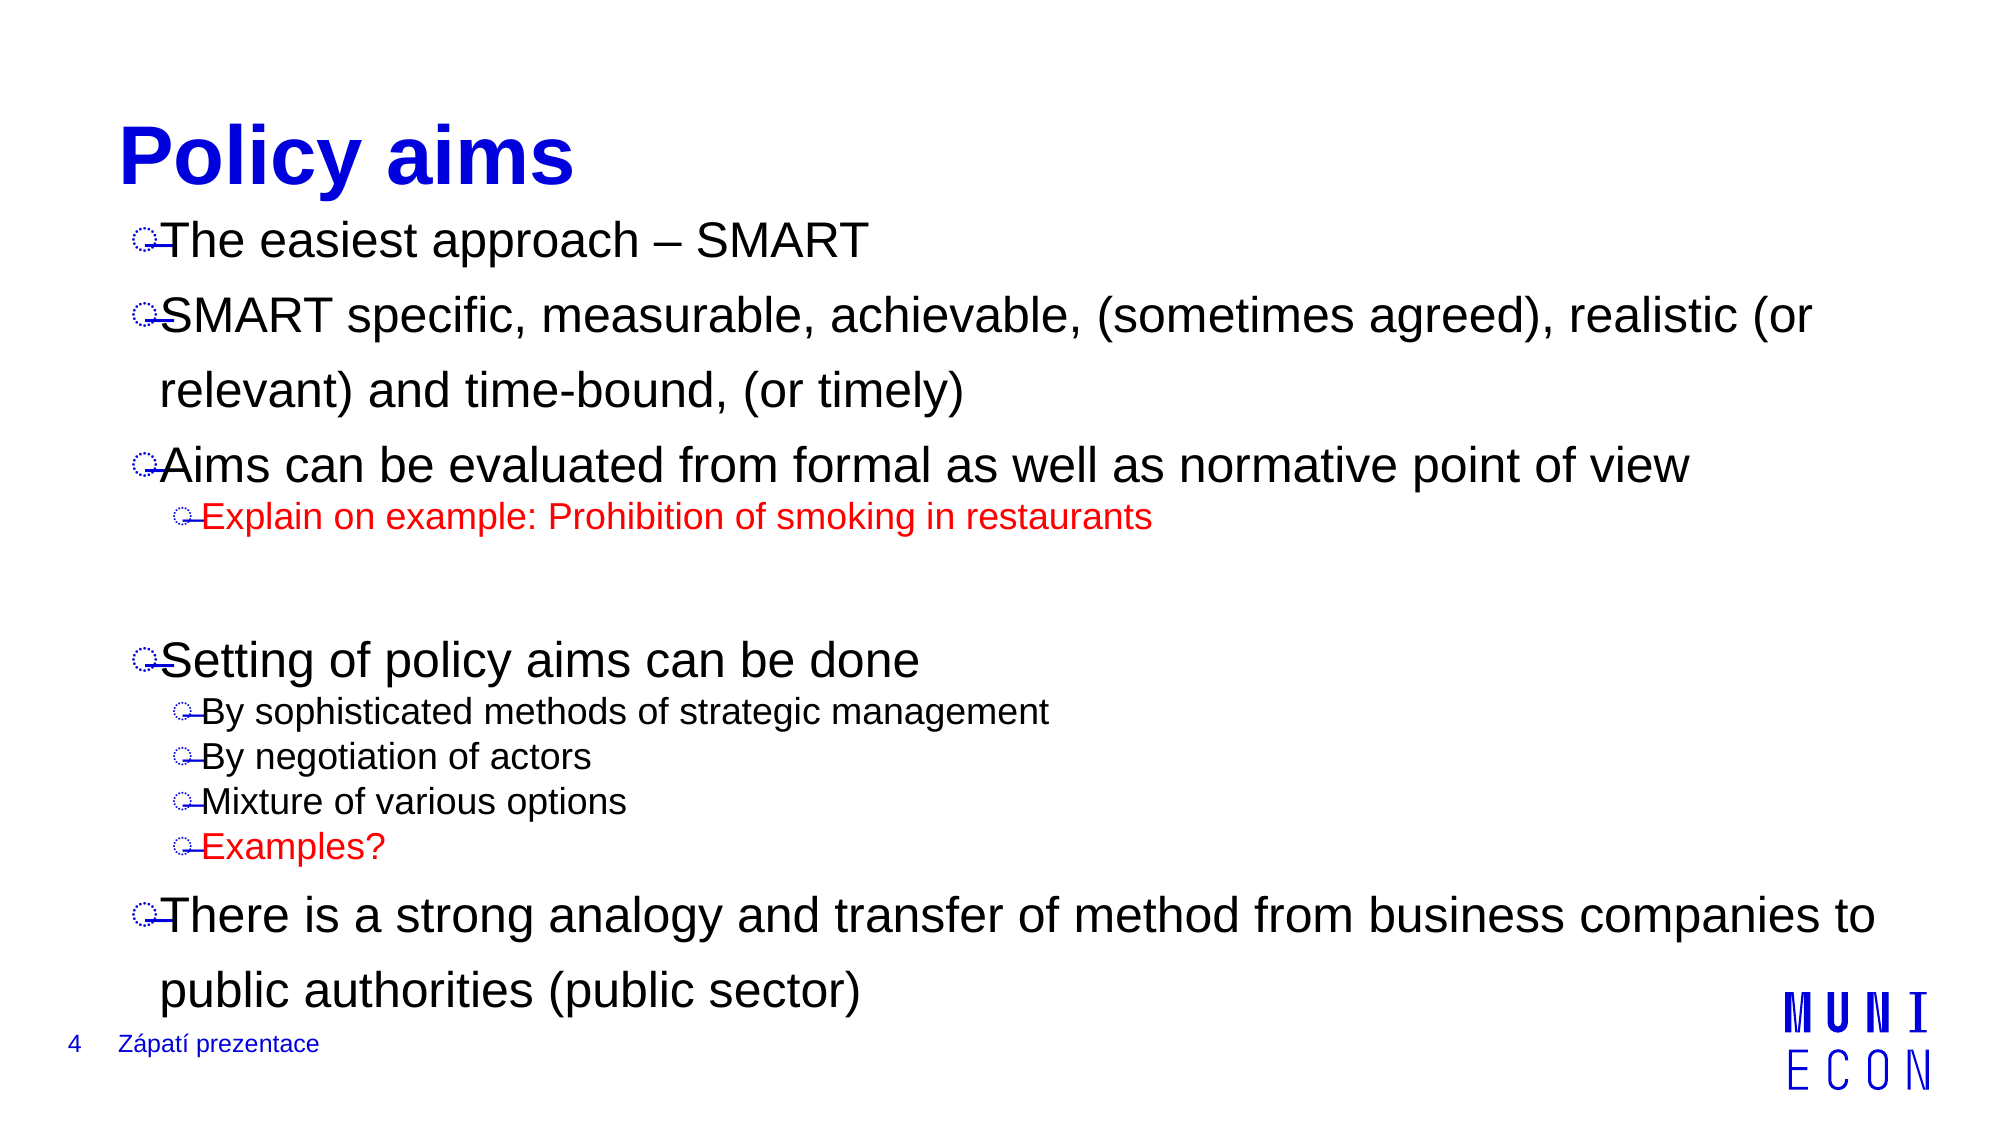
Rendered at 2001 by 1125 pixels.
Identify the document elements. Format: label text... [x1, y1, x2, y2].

footer Zápatí prezentace [118, 1021, 1418, 1063]
title Policy aims [118, 118, 1883, 192]
slide_number 4 [67, 1021, 110, 1063]
list The easiest approach – SMART SMART specific, measurable, achievable, (sometimes agreed), realistic (or relevant) and time-bound, (or timely) Aims can be evaluated from formal as well as normative point of view Explain on example: Prohibition of smoking in restaurants Setting of policy aims can be done By sophisticated methods of strategic management By negotiation of actors Mixture of various options Examples? There is a strong analogy and transfer of method from business companies to public authorities (public sector) [118, 192, 1883, 957]
